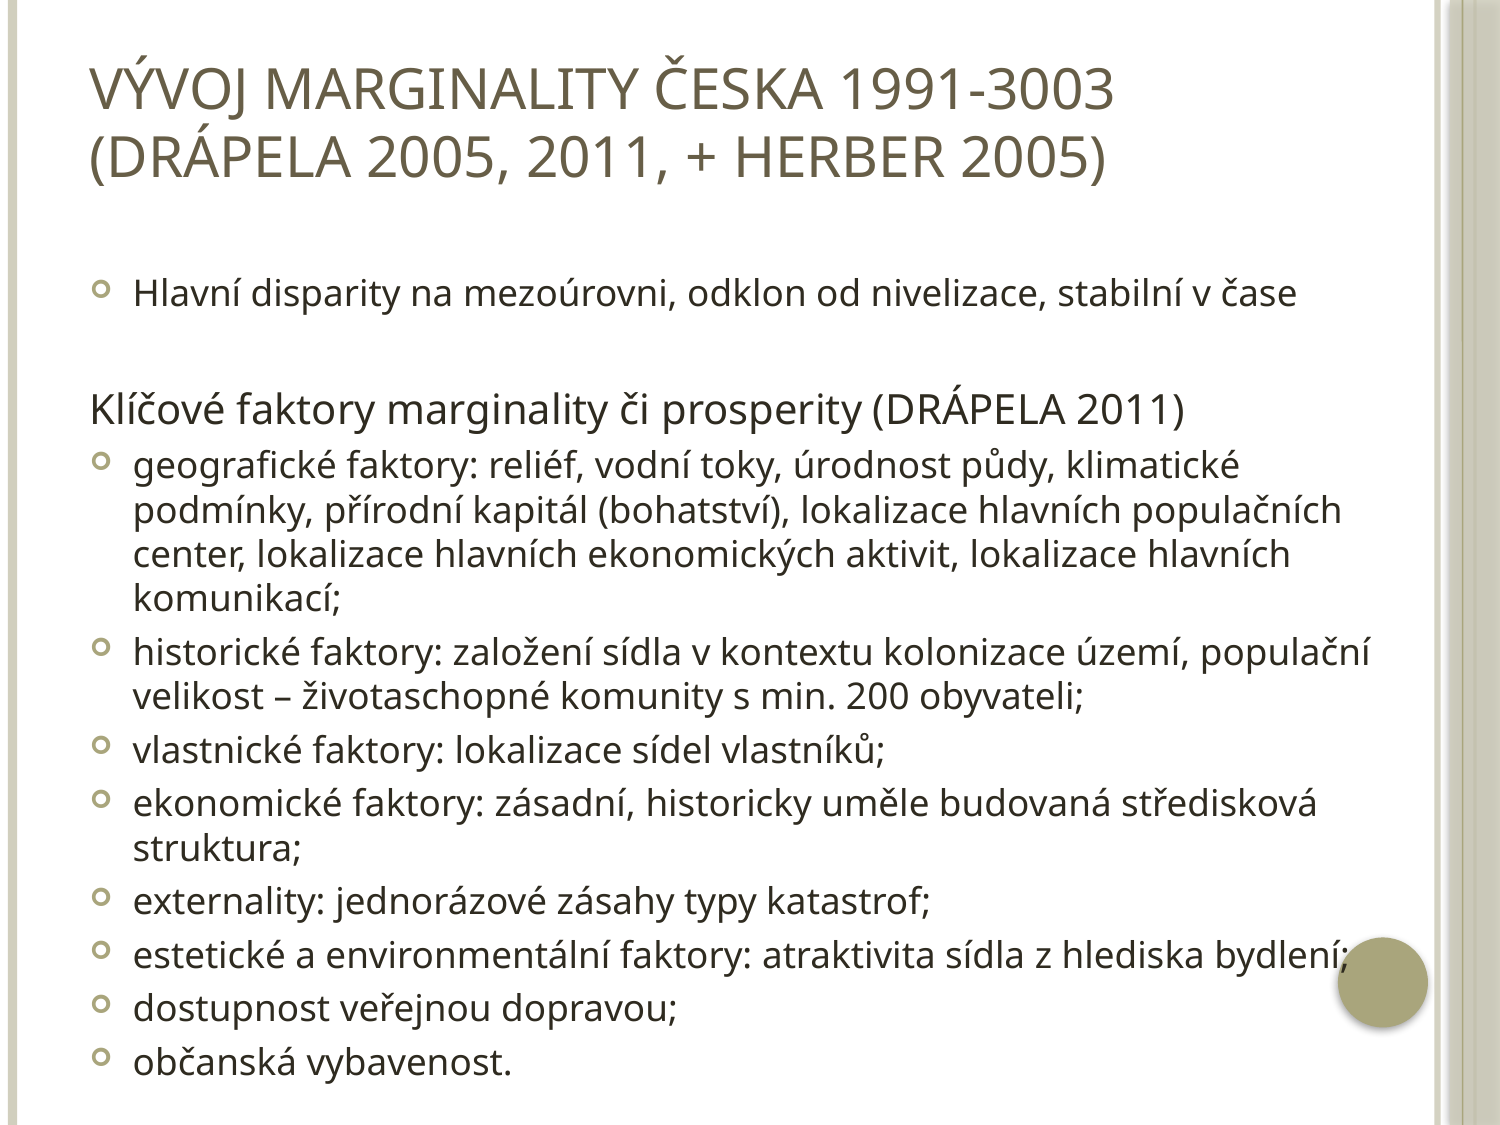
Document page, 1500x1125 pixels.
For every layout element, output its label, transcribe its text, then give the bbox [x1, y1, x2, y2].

list Hlavní disparity na mezoúrovni, odklon od nivelizace, stabilní v čase Klíčové faktory marginality či prosperity (DRÁPELA 2011) geografické faktory: reliéf, vodní toky, úrodnost půdy, klimatické podmínky, přírodní kapitál (bohatství), lokalizace hlavních populačních center, lokalizace hlavních ekonomických aktivit, lokalizace hlavních komunikací; historické faktory: založení sídla v kontextu kolonizace území, populační velikost – životaschopné komunity s min. 200 obyvateli; vlastnické faktory: lokalizace sídel vlastníků; ekonomické faktory: zásadní, historicky uměle budovaná středisková struktura; externality: jednorázové zásahy typy katastrof; estetické a environmentální faktory: atraktivita sídla z hlediska bydlení; dostupnost veřejnou dopravou; občanská vybavenost. [75, 262, 1388, 1106]
title Vývoj marginality Česka 1991-3003 (DRÁPELA 2005, 2011, + HERBER 2005) [75, 45, 1300, 197]
